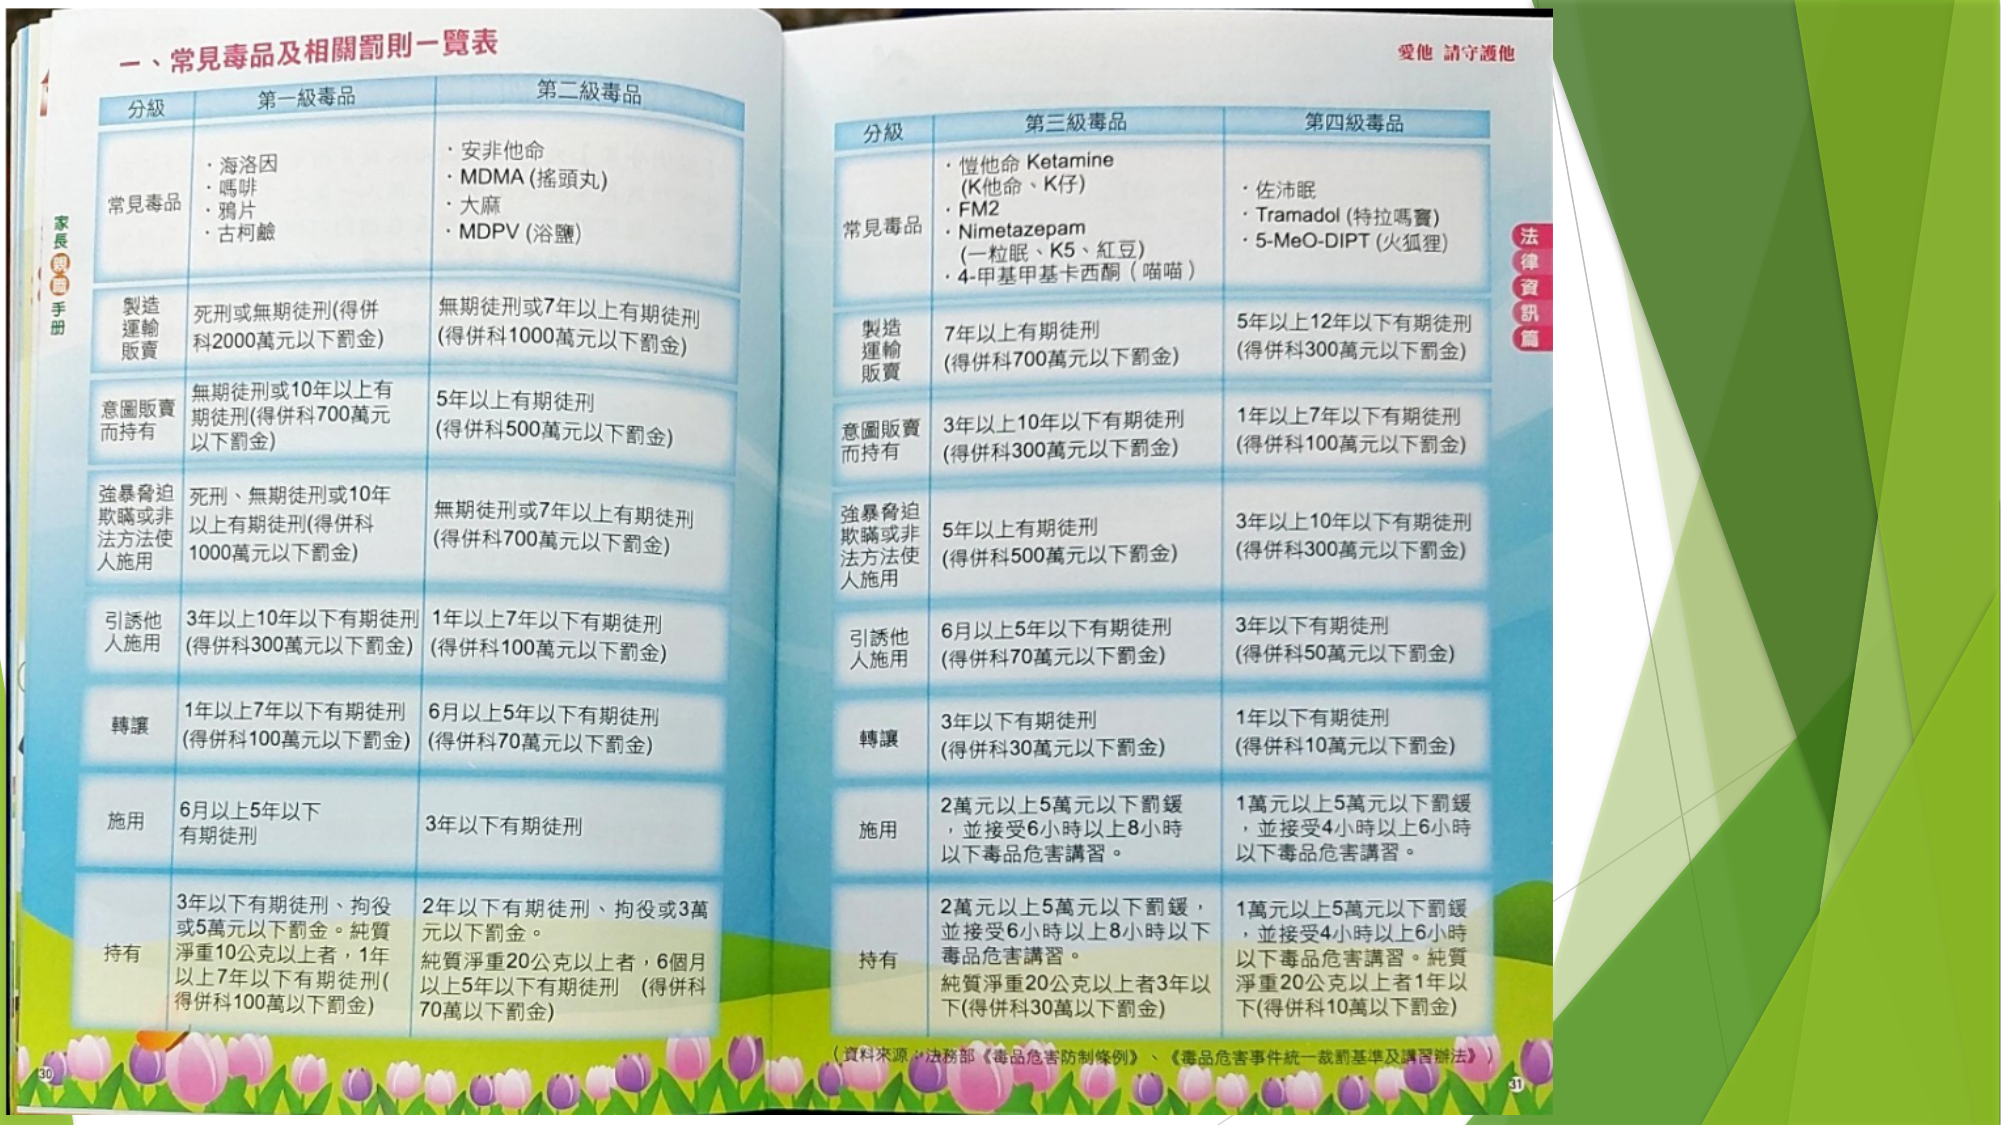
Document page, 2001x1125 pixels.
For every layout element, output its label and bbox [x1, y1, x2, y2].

picture [1333, 9, 1553, 1115]
list [224, 0, 1333, 1125]
picture [7, 9, 224, 1115]
